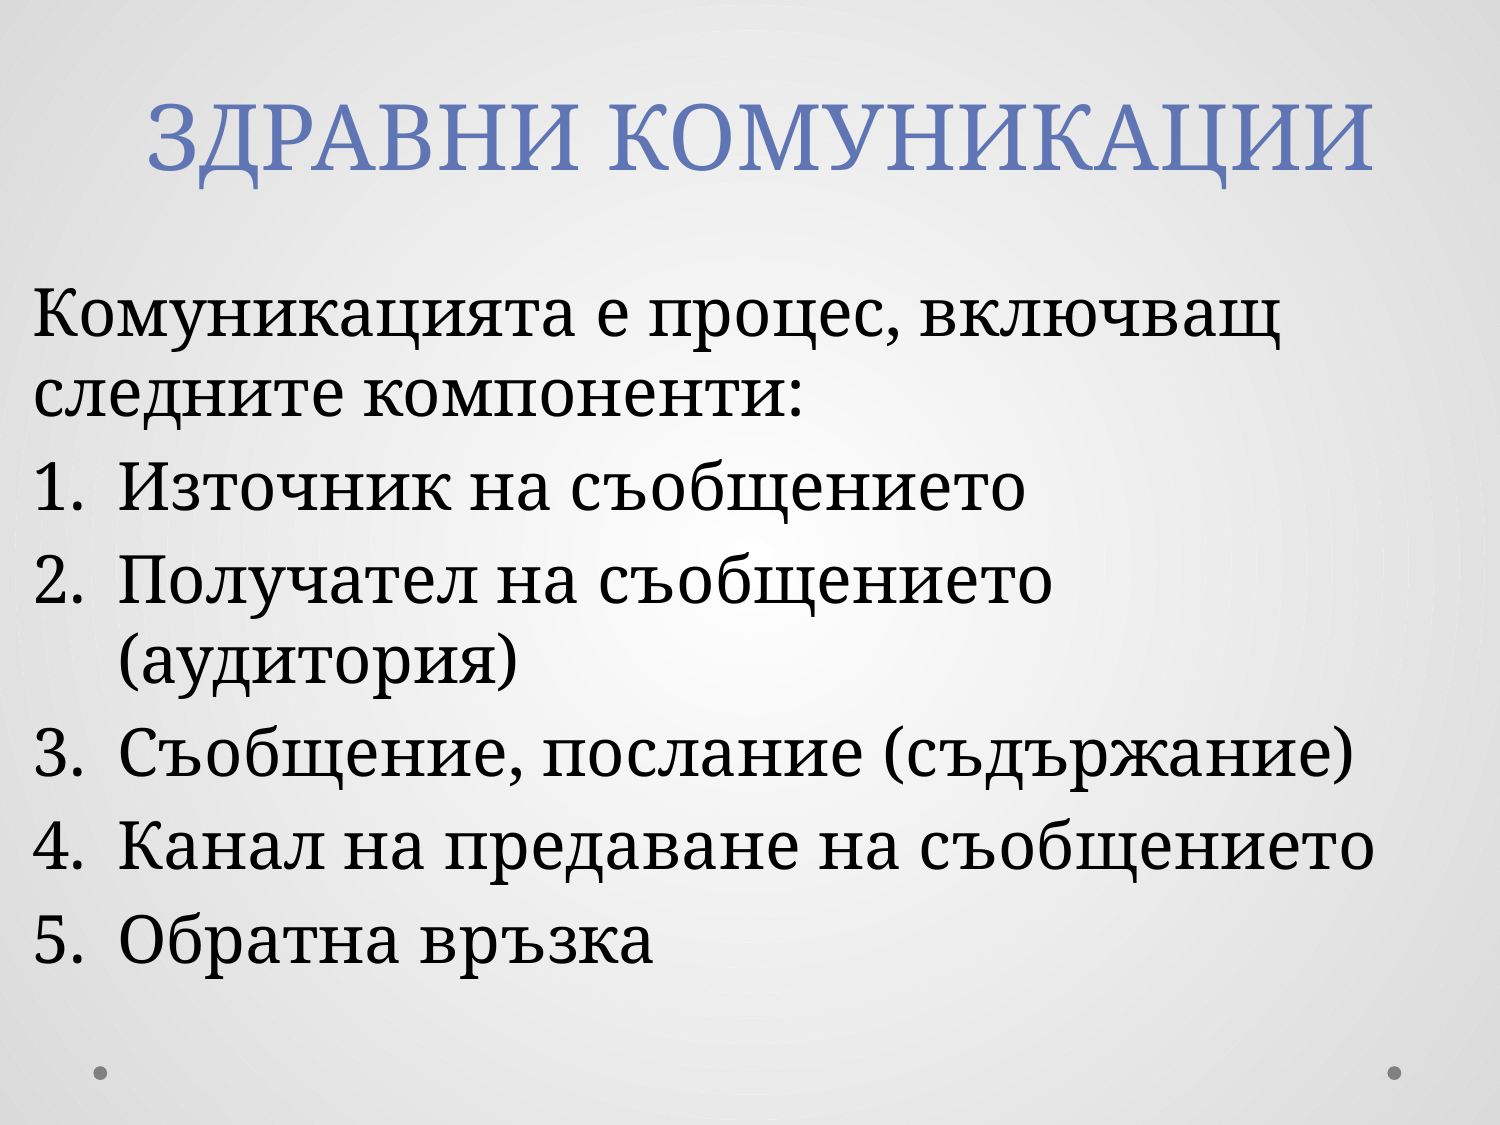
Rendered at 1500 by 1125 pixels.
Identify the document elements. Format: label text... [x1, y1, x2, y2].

list Комуникацията е процес, включващ следните компоненти: Източник на съобщението Получател на съобщението (аудитория) Съобщение, послание (съдържание) Канал на предаване на съобщението Обратна връзка [17, 262, 1483, 1005]
title ЗДРАВНИ КОМУНИКАЦИИ [53, 0, 1471, 197]
